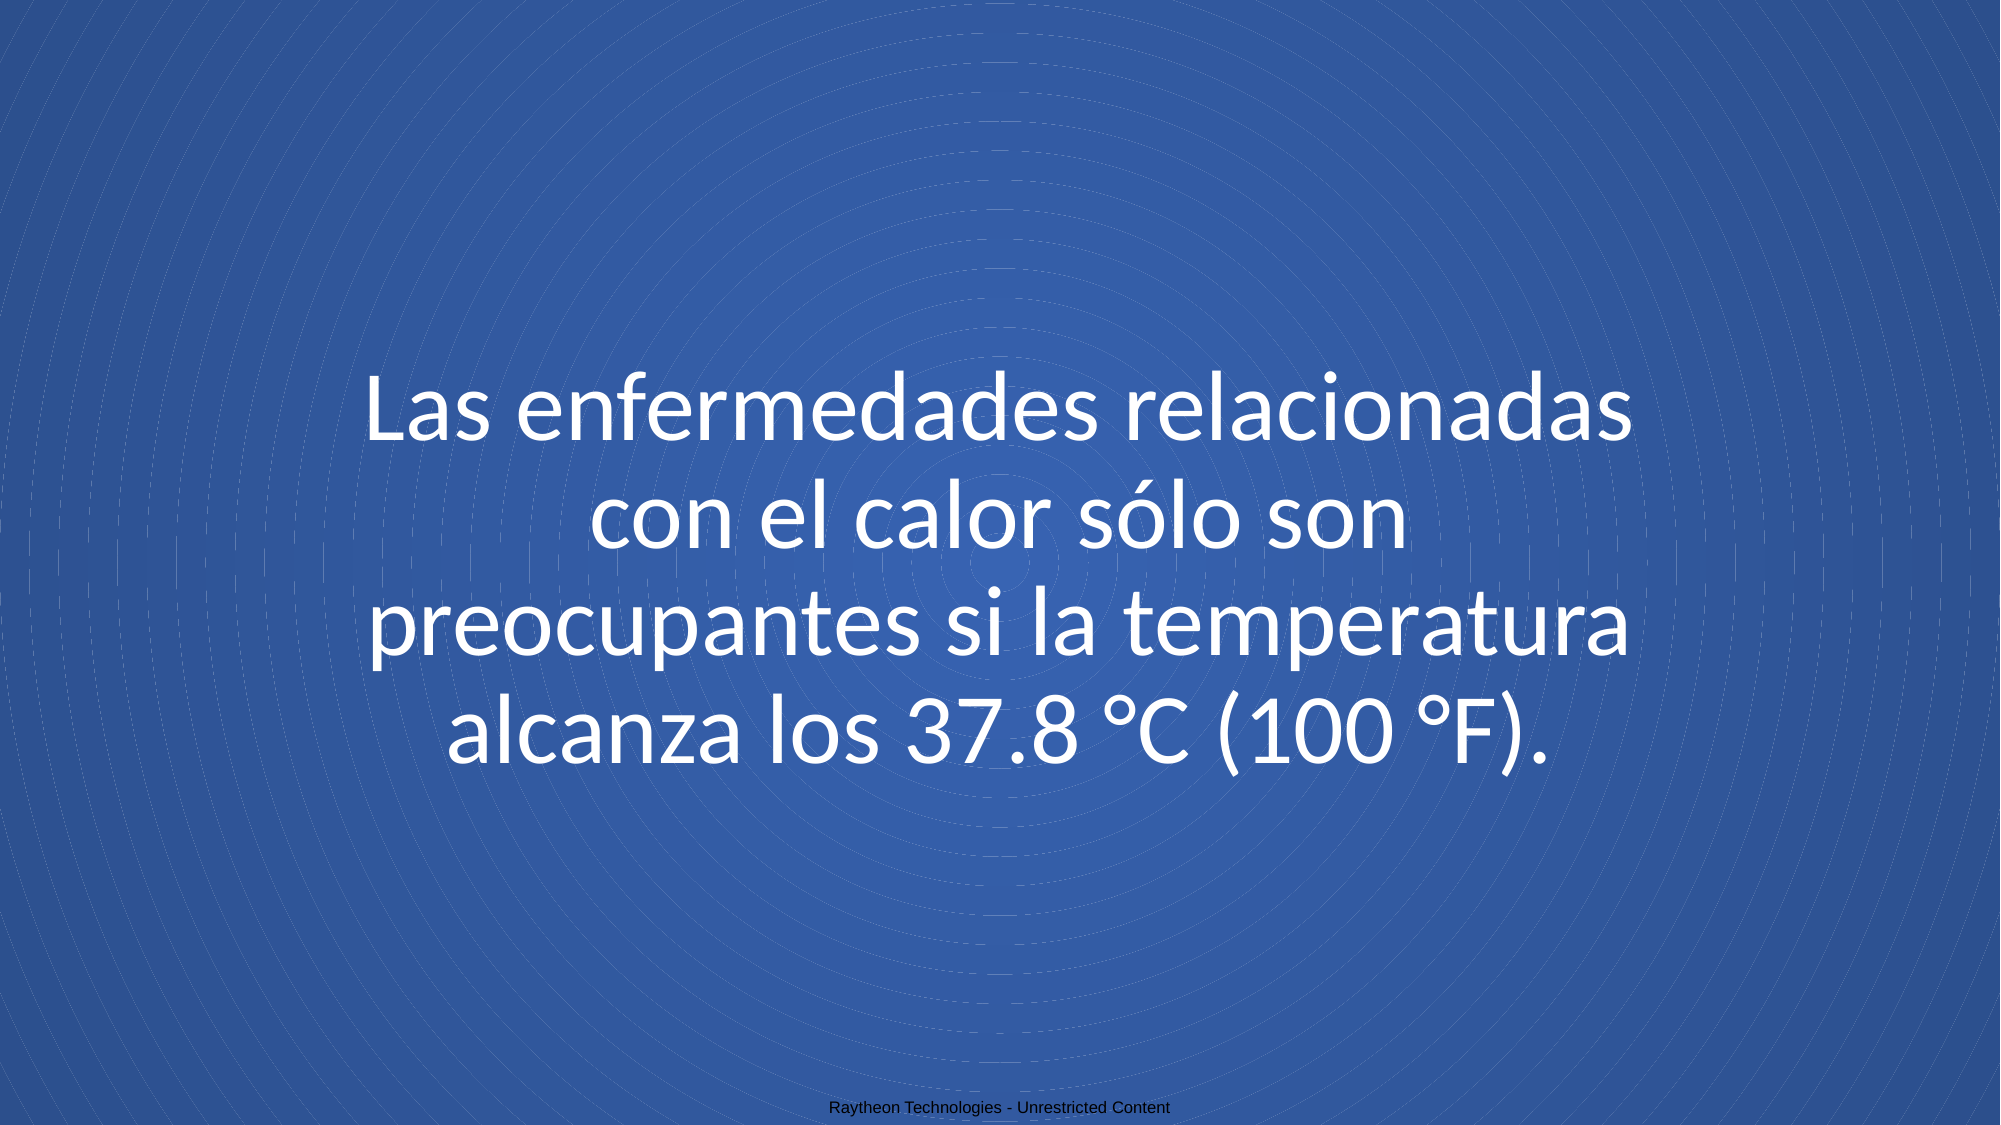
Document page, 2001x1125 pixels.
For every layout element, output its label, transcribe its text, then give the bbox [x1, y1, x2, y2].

title Las enfermedades relacionadas con el calor sólo son preocupantes si la temperatura alcanza los 37.8 °C (100 °F). [285, 346, 1715, 848]
text_box Raytheon Technologies - Unrestricted Content [814, 1089, 1186, 1125]
